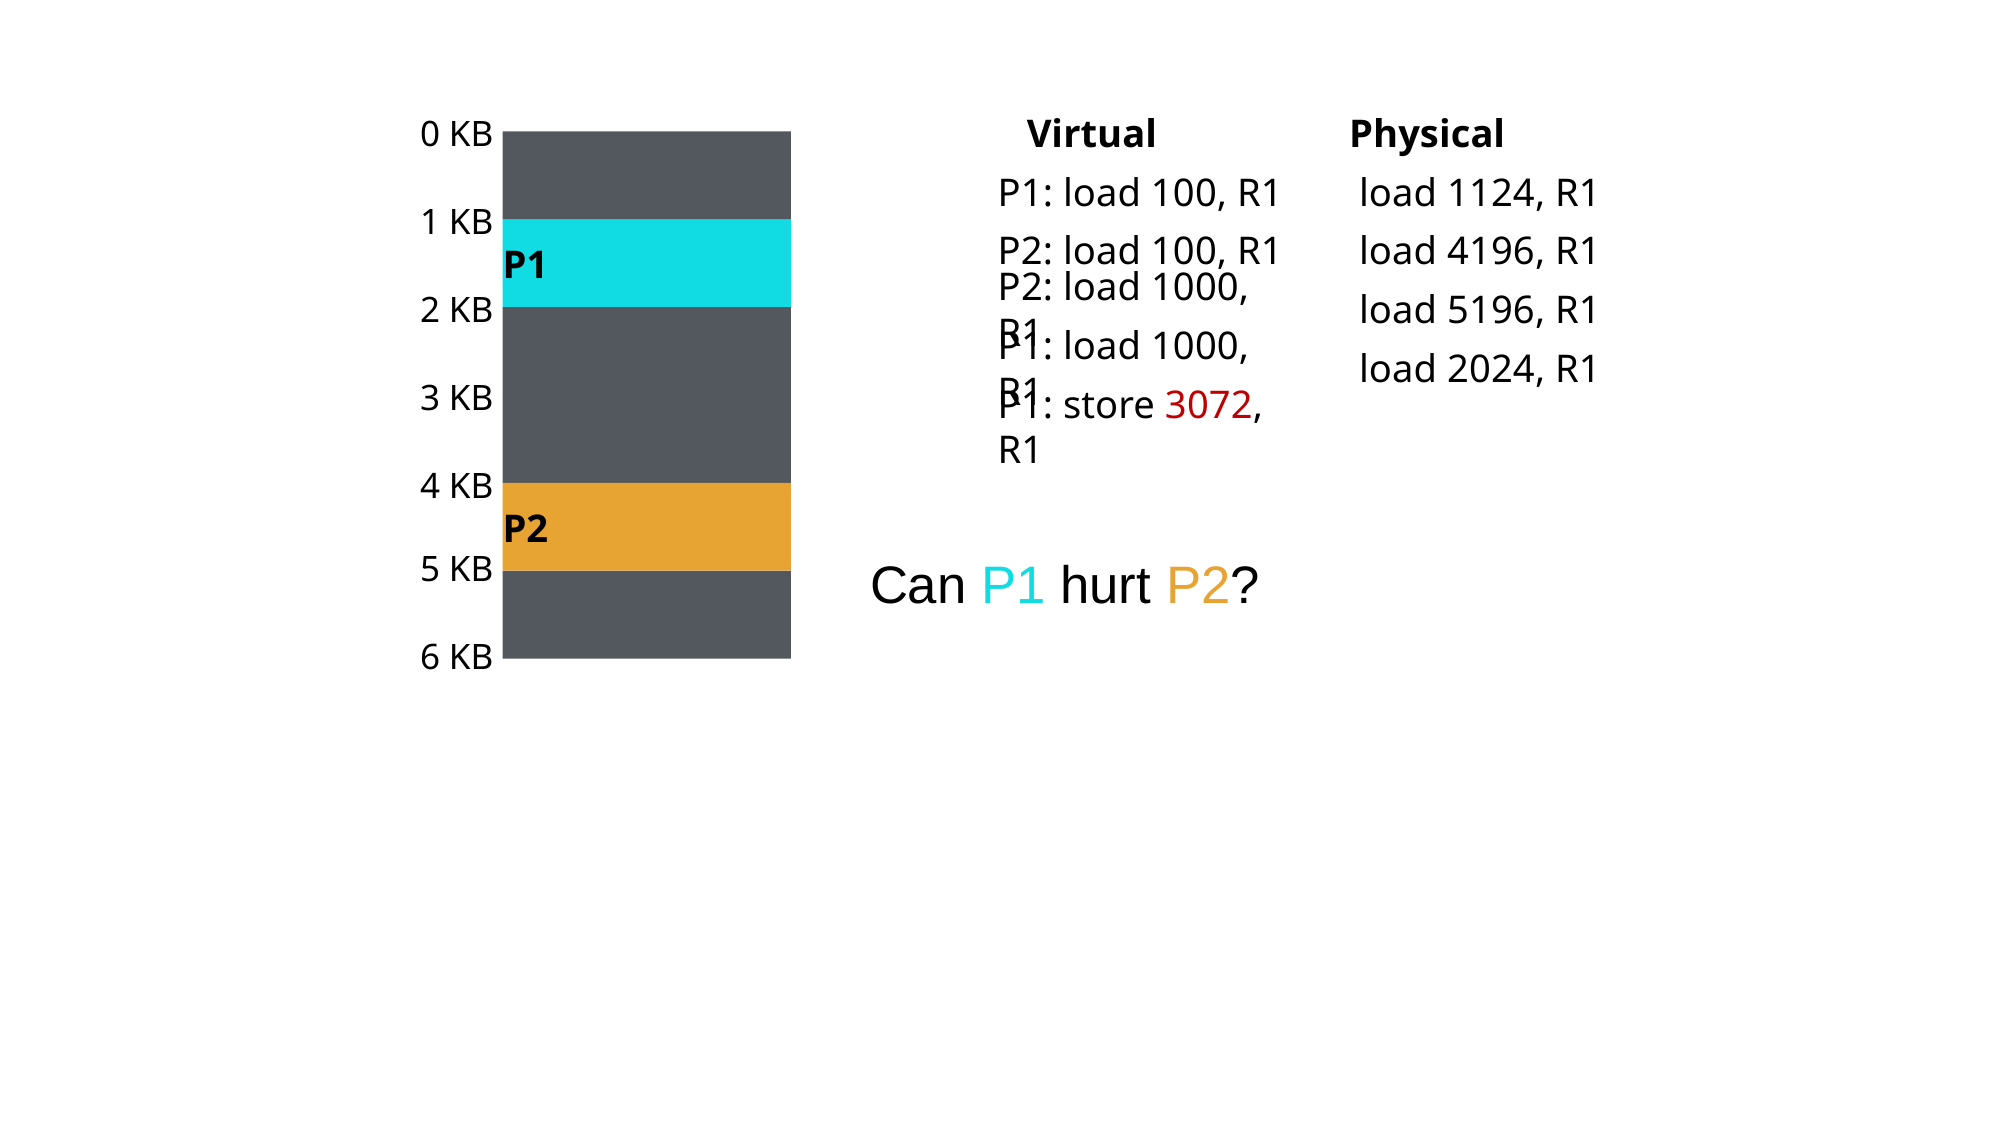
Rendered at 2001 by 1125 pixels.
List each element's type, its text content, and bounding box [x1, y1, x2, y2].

text_box 5 KB [410, 540, 500, 595]
text_box Virtual [1021, 103, 1333, 160]
text_box [502, 570, 791, 659]
text_box [502, 131, 791, 220]
text_box load 1124, R1 [1343, 162, 1656, 220]
text_box P1 [502, 220, 791, 307]
text_box 6 KB [410, 628, 500, 683]
text_box Physical [1343, 103, 1656, 162]
text_box 4 KB [410, 457, 500, 511]
text_box load 4196, R1 [1343, 221, 1656, 279]
text_box 3 KB [410, 369, 500, 424]
text_box Can P1 hurt P2? [864, 545, 1281, 620]
text_box [502, 307, 791, 394]
text_box P1: load 1000, R1 [991, 315, 1310, 374]
text_box P2 [502, 482, 791, 570]
text_box P2: load 100, R1 [991, 221, 1304, 256]
text_box 0 KB [410, 105, 500, 160]
text_box P1: store 3072, R1 [991, 374, 1324, 478]
text_box 2 KB [410, 281, 500, 336]
text_box P2: load 1000, R1 [991, 256, 1310, 315]
text_box 1 KB [410, 193, 500, 248]
text_box P1: load 100, R1 [991, 162, 1304, 220]
text_box [502, 394, 791, 482]
text_box load 2024, R1 [1343, 338, 1656, 396]
text_box load 5196, R1 [1343, 279, 1656, 337]
